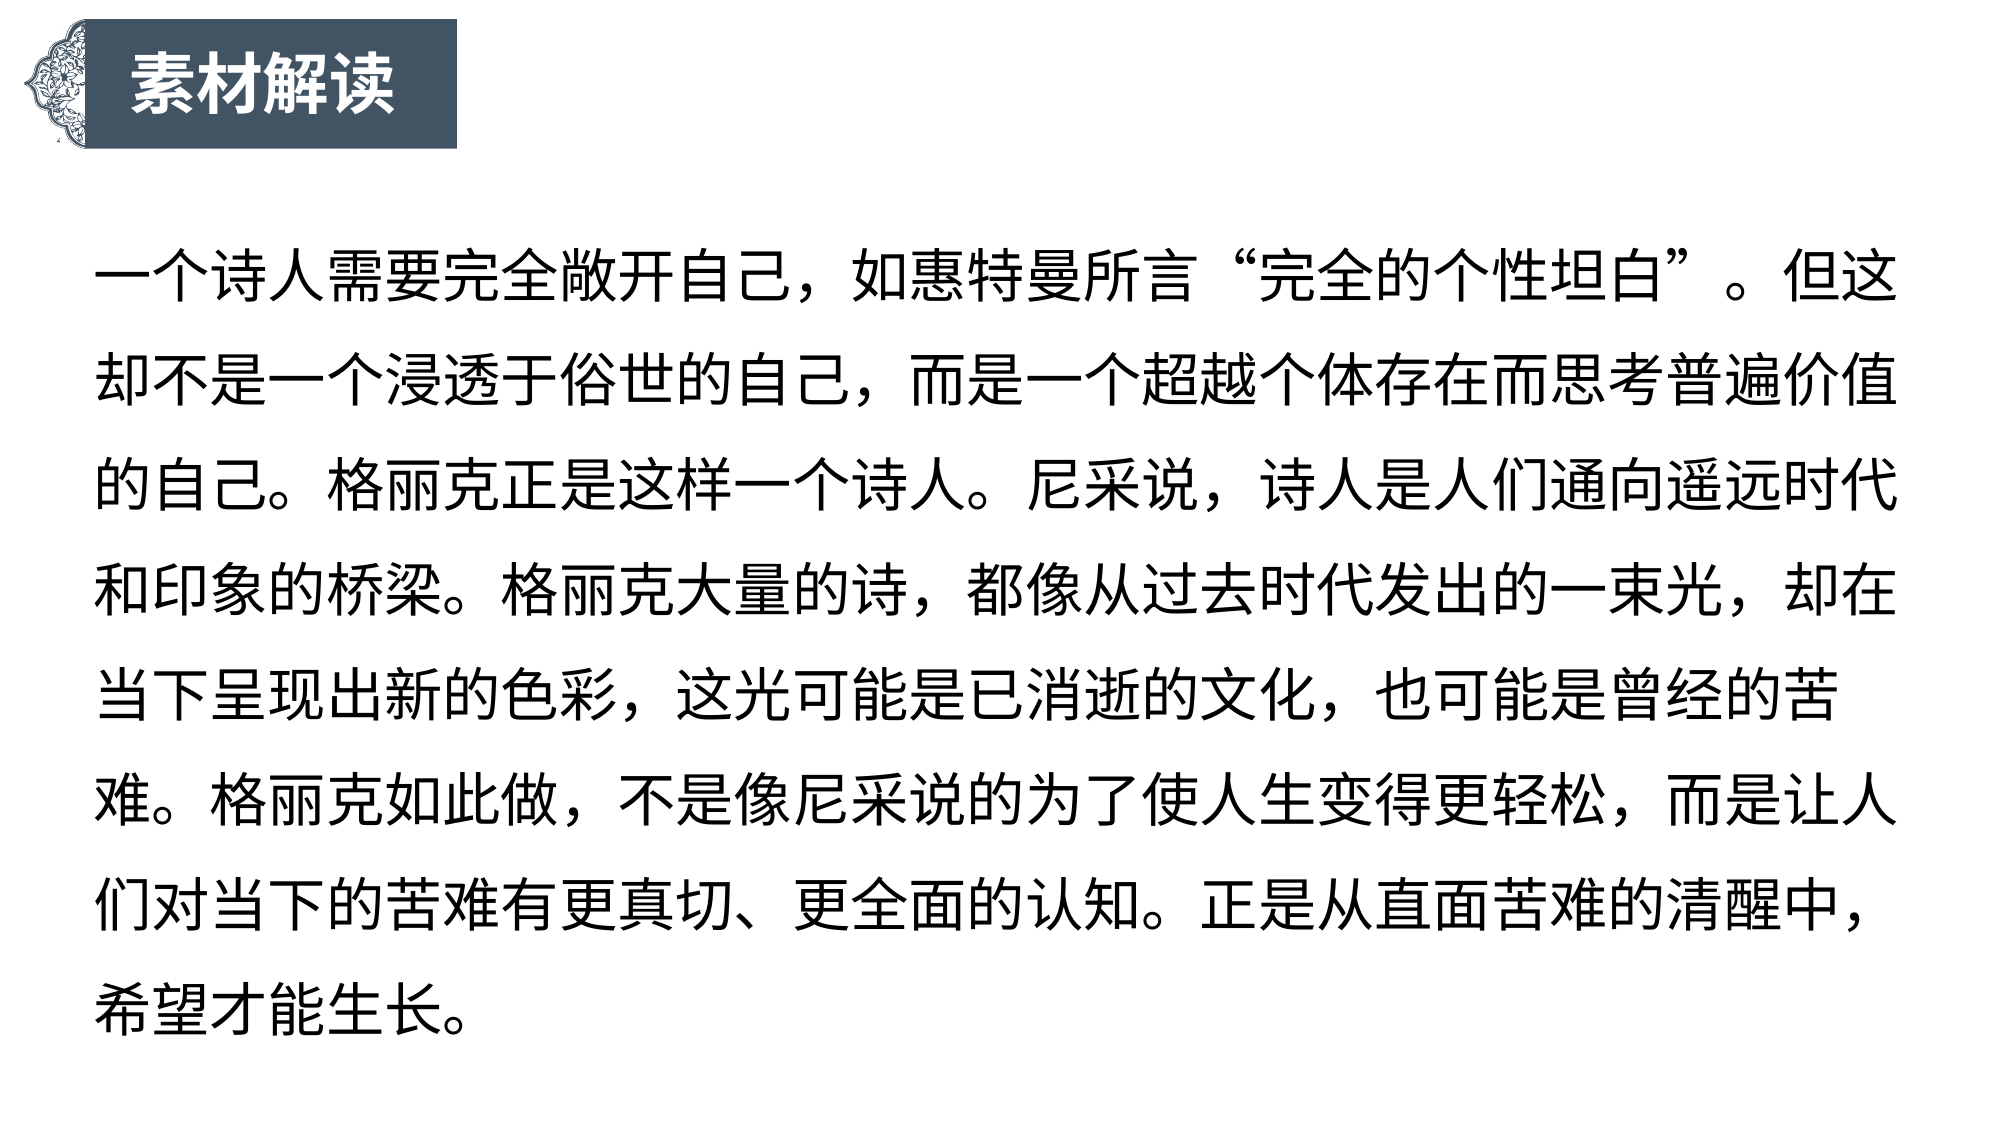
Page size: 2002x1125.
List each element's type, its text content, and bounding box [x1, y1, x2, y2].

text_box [23, 18, 457, 149]
text_box 一个诗人需要完全敞开自己，如惠特曼所言“完全的个性坦白”。但这却不是一个浸透于俗世的自己，而是一个超越个体存在而思考普遍价值的自己。格丽克正是这样一个诗人。尼采说，诗人是人们通向遥远时代和印象的桥梁。格丽克大量的诗，都像从过去时代发出的一束光，却在当下呈现出新的色彩，这光可能是已消逝的文化，也可能是曾经的苦难。格丽克如此做，不是像尼采说的为了使人生变得更轻松，而是让人们对当下的苦难有更真切、更全面的认知。正是从直面苦难的清醒中，希望才能生长。 [78, 196, 1934, 1051]
